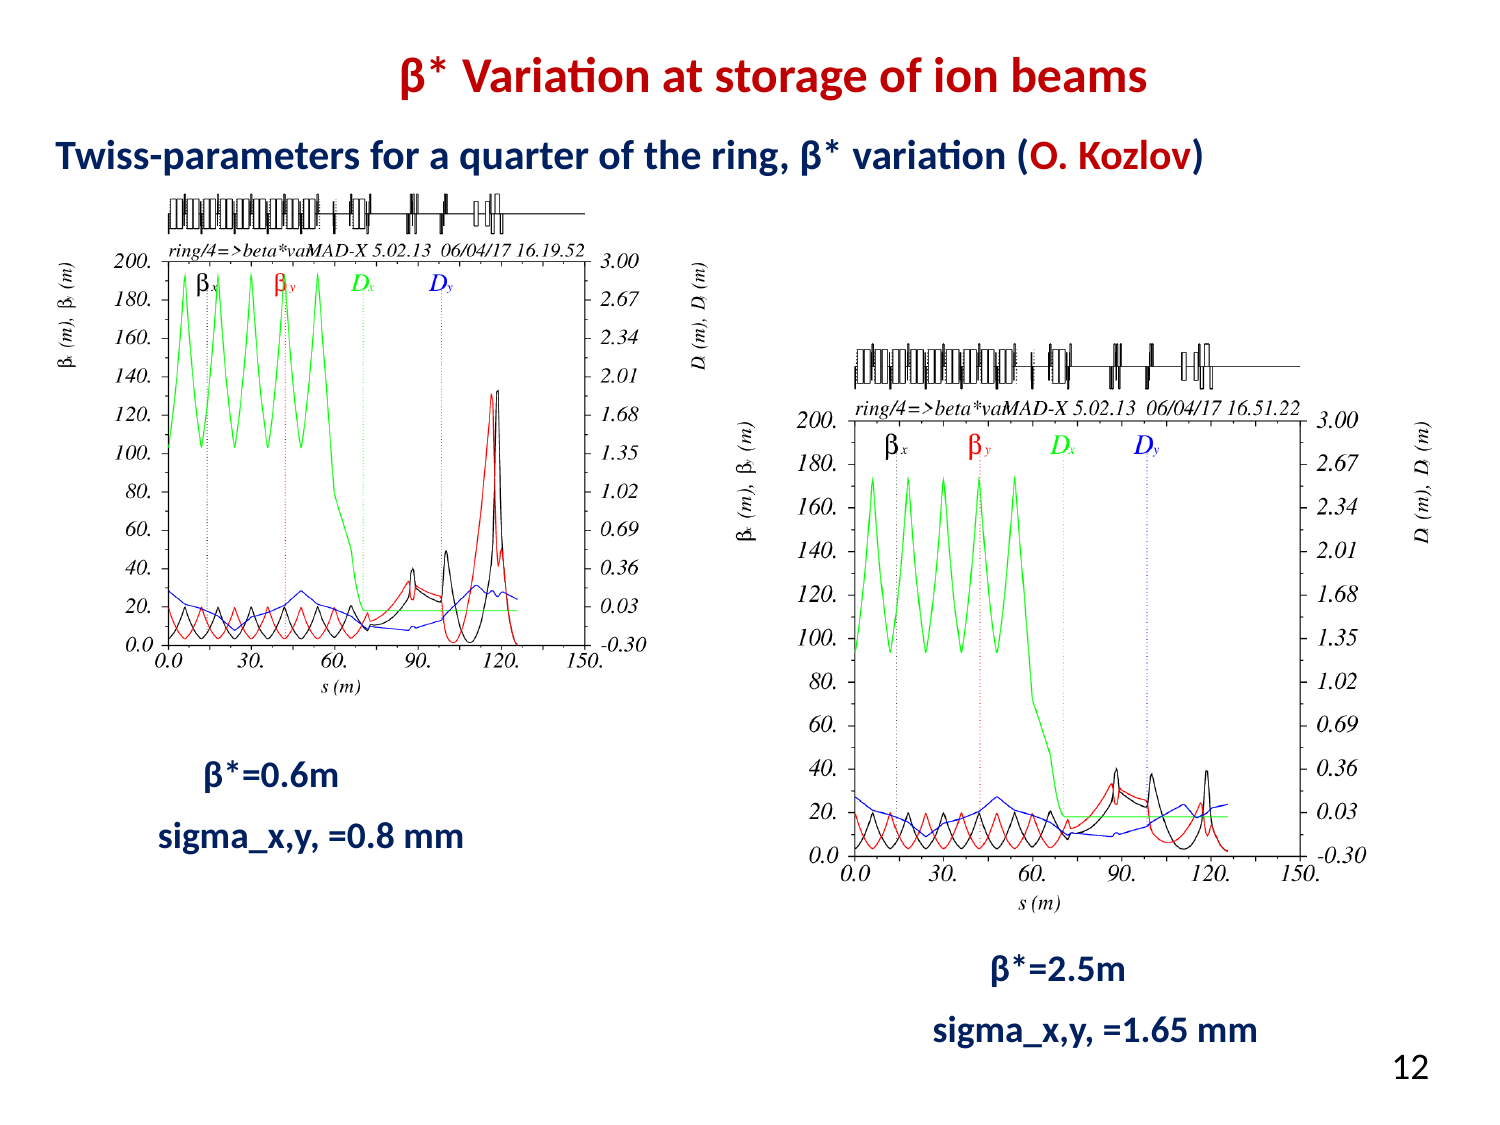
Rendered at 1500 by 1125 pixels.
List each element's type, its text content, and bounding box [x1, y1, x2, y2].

text_box β*=2.5m [974, 947, 1141, 997]
picture [41, 185, 1448, 939]
title β* Variation at storage of ion beams [135, 30, 1411, 114]
text_box sigma_x,y, =0.8 mm [143, 804, 480, 864]
text_box 12 [1376, 1034, 1445, 1095]
text_box sigma_x,y, =1.65 mm [918, 997, 1274, 1058]
text_box β*=0.6m [188, 742, 355, 803]
text_box Twiss-parameters for a quarter of the ring, β* variation (O. Kozlov) [40, 120, 1329, 186]
